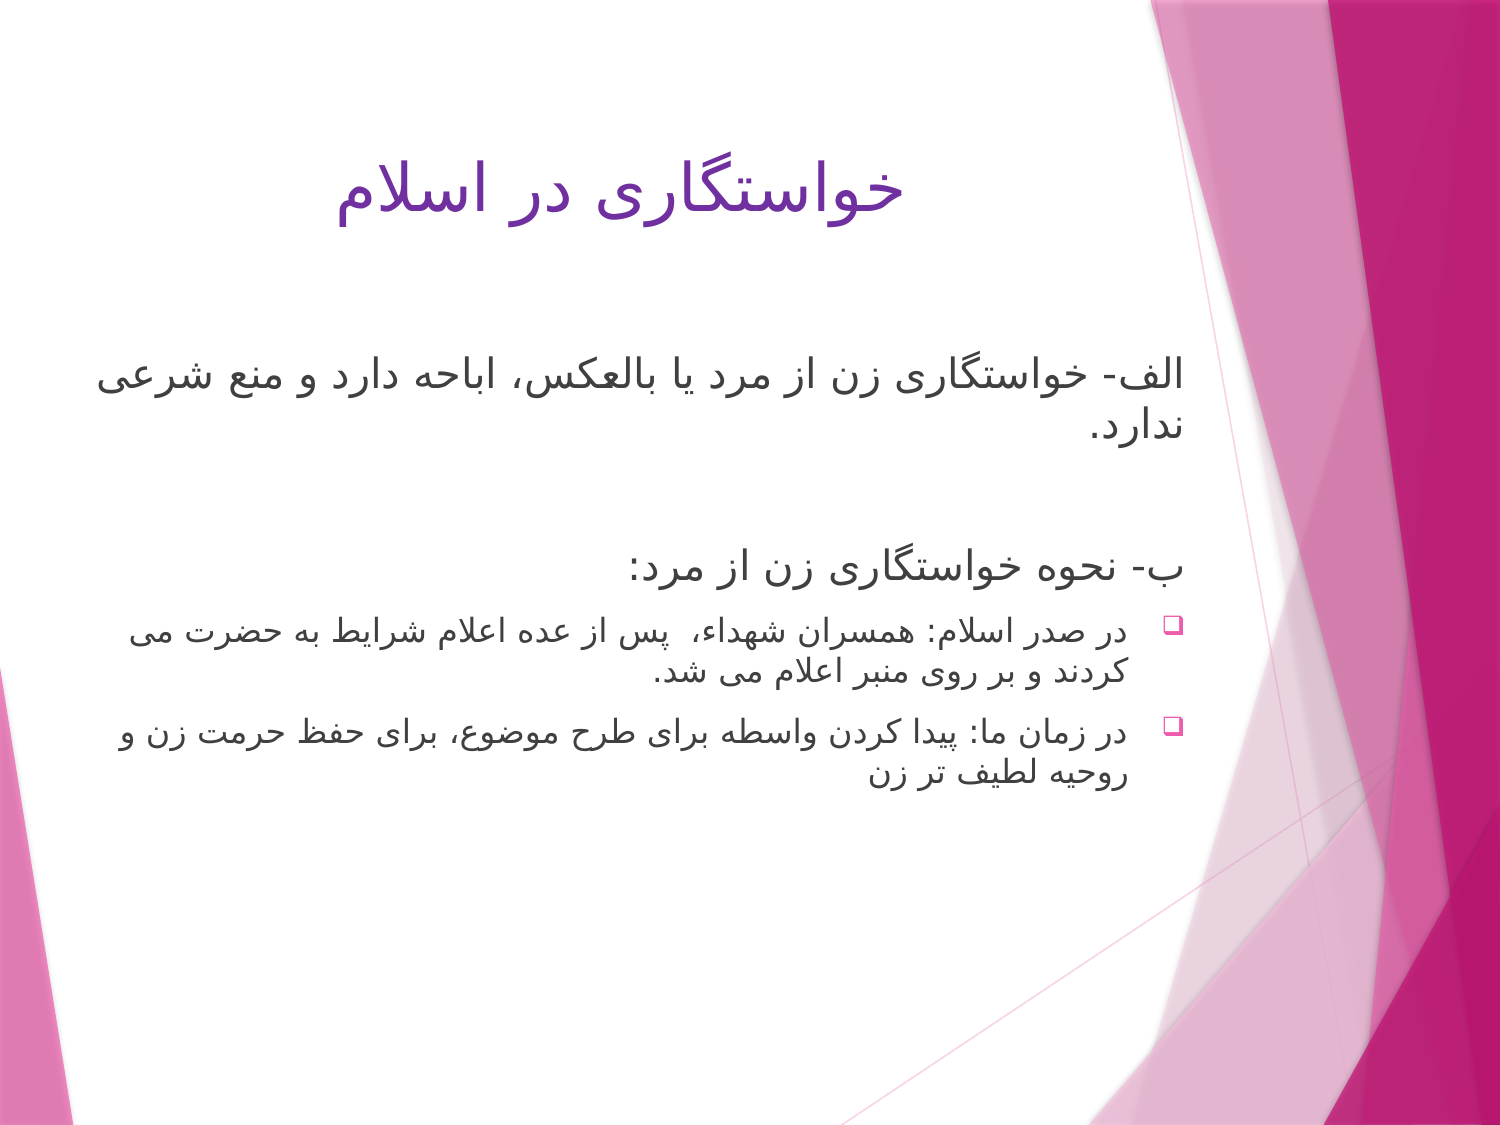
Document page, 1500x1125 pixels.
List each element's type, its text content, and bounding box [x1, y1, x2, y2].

list خواستگاری در اسلام الف- خواستگاری زن از مرد یا بالعکس، اباحه دارد و منع شرعی ندارد. ب- نحوه خواستگاری زن از مرد: در صدر اسلام: همسران شهداء، پس از عده اعلام شرایط به حضرت می کردند و بر روی منبر اعلام می شد. در زمان ما: پیدا کردن واسطه برای طرح موضوع، برای حفظ حرمت زن و روحیه لطیف تر زن [41, 66, 1201, 994]
